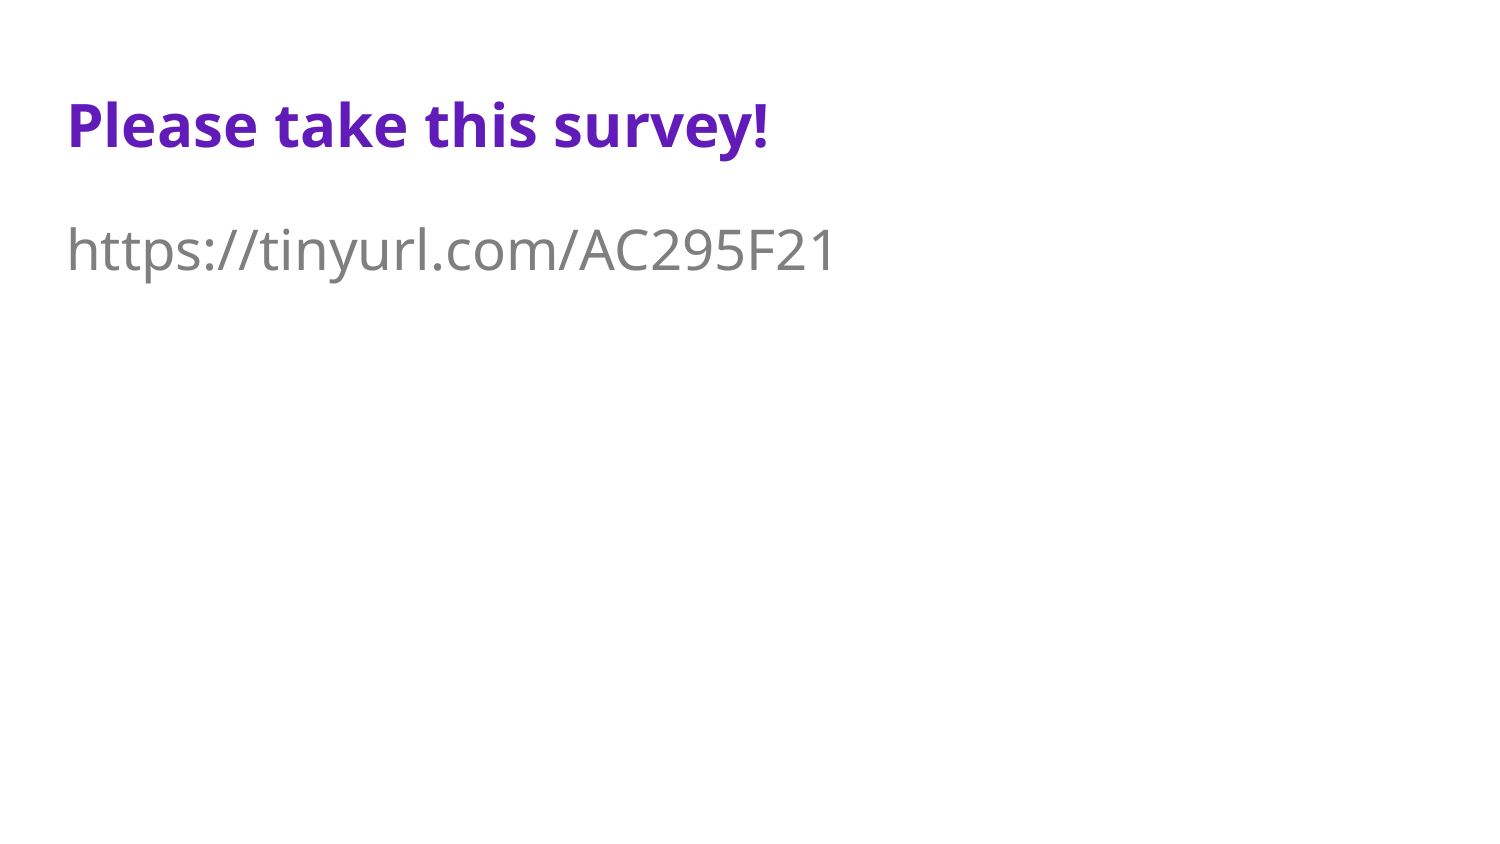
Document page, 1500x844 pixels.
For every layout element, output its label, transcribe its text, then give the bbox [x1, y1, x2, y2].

list https://tinyurl.com/AC295F21 [51, 189, 1449, 750]
title Please take this survey! [51, 72, 1449, 176]
